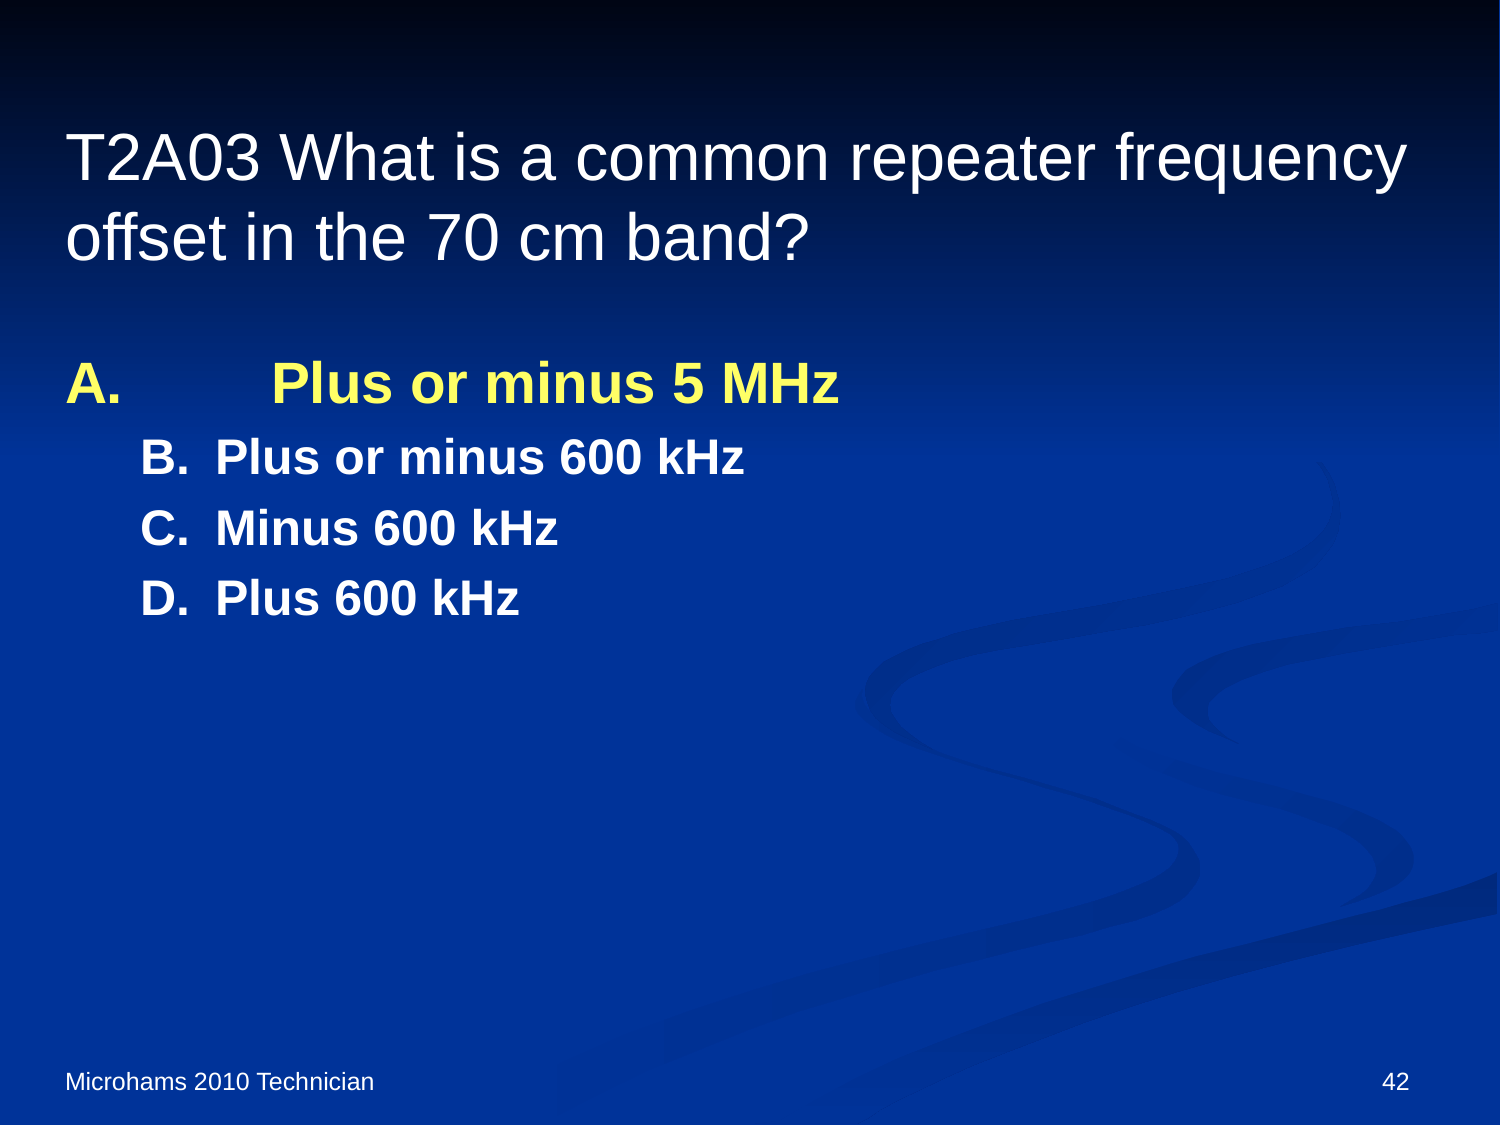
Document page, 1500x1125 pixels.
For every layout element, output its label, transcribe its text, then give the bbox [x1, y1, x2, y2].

slide_number 42 [1074, 1024, 1426, 1104]
list A. Plus or minus 5 MHz B. Plus or minus 600 kHz C. Minus 600 kHz D. Plus 600 kHz [49, 337, 1451, 1006]
footer Microhams 2010 Technician [49, 1024, 988, 1104]
title T2A03 What is a common repeater frequency offset in the 70 cm band? [49, 49, 1451, 337]
